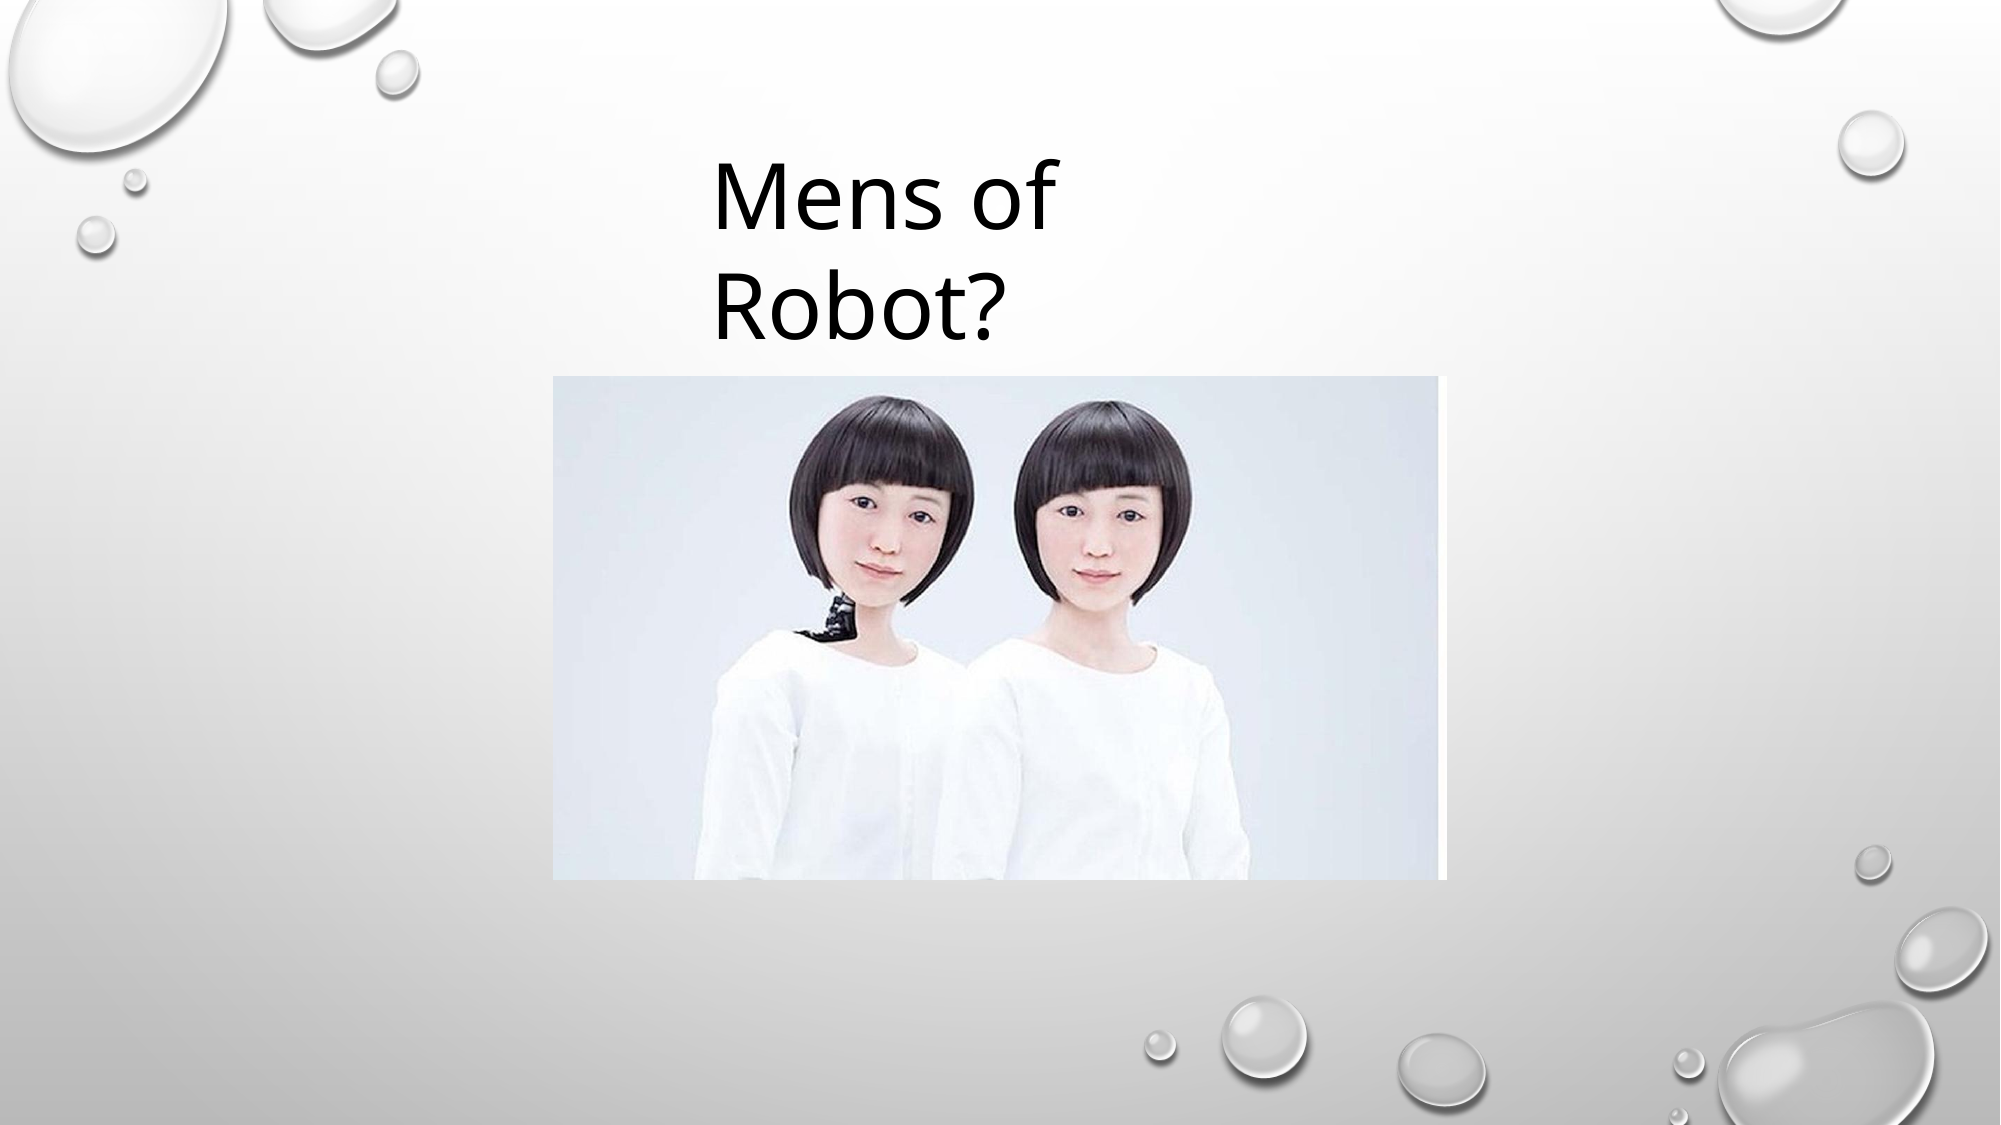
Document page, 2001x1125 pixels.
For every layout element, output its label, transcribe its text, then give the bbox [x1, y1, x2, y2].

text_box Mens of Robot? [695, 130, 1305, 365]
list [552, 376, 1447, 880]
picture [0, 0, 2000, 1125]
